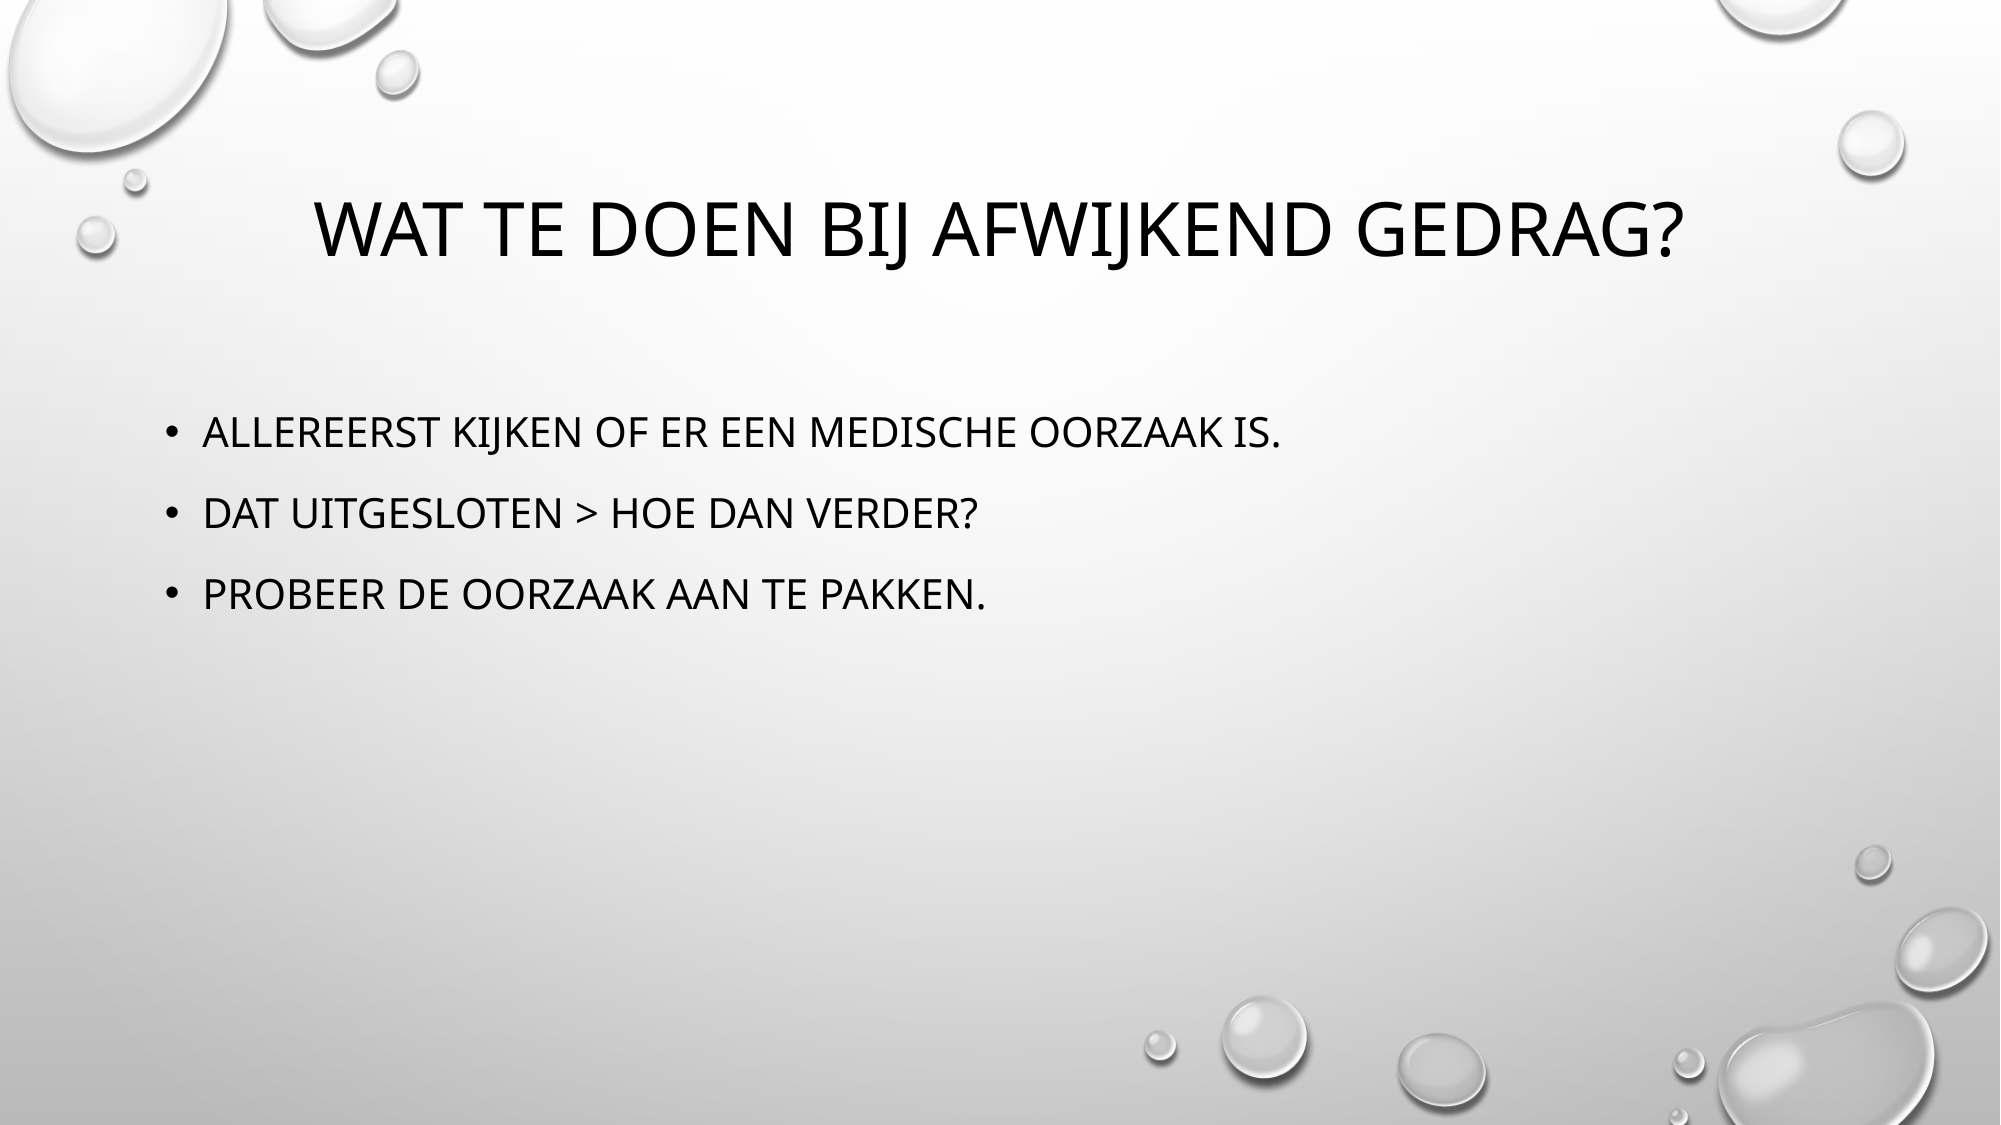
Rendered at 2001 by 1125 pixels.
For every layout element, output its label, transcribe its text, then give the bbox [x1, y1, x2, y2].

picture [0, 0, 2000, 1125]
title Wat te doen bij afwijkend gedrag? [149, 101, 1851, 364]
list Allereerst kijken of er een medische oorzaak is. Dat uitgesloten > hoe dan verder? Probeer de oorzaak aan te pakken. [149, 388, 1850, 950]
